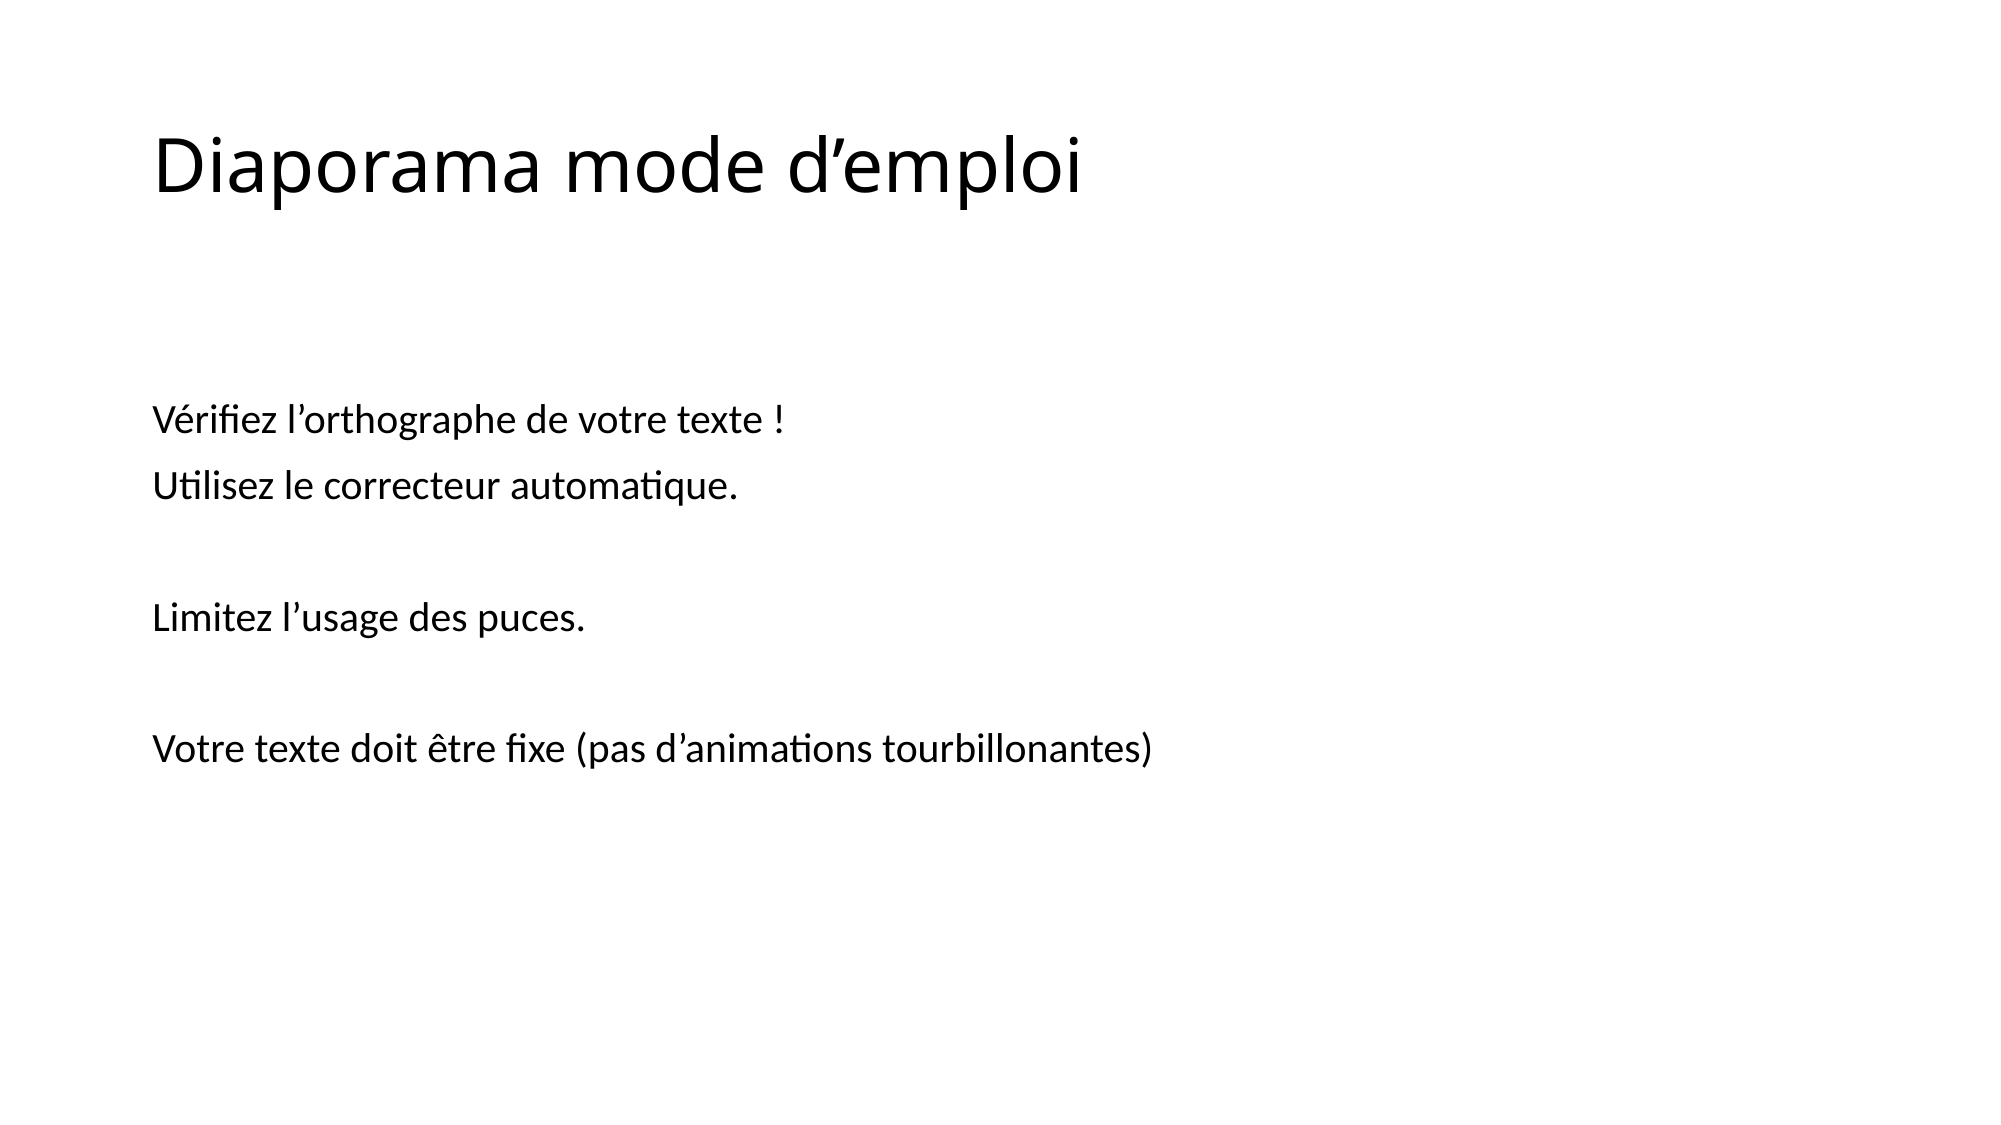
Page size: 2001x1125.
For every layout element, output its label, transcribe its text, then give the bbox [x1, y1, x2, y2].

title Diaporama mode d’emploi [137, 59, 1863, 278]
list Vérifiez l’orthographe de votre texte ! Utilisez le correcteur automatique. Limitez l’usage des puces. Votre texte doit être fixe (pas d’animations tourbillonantes) [137, 299, 1863, 1014]
